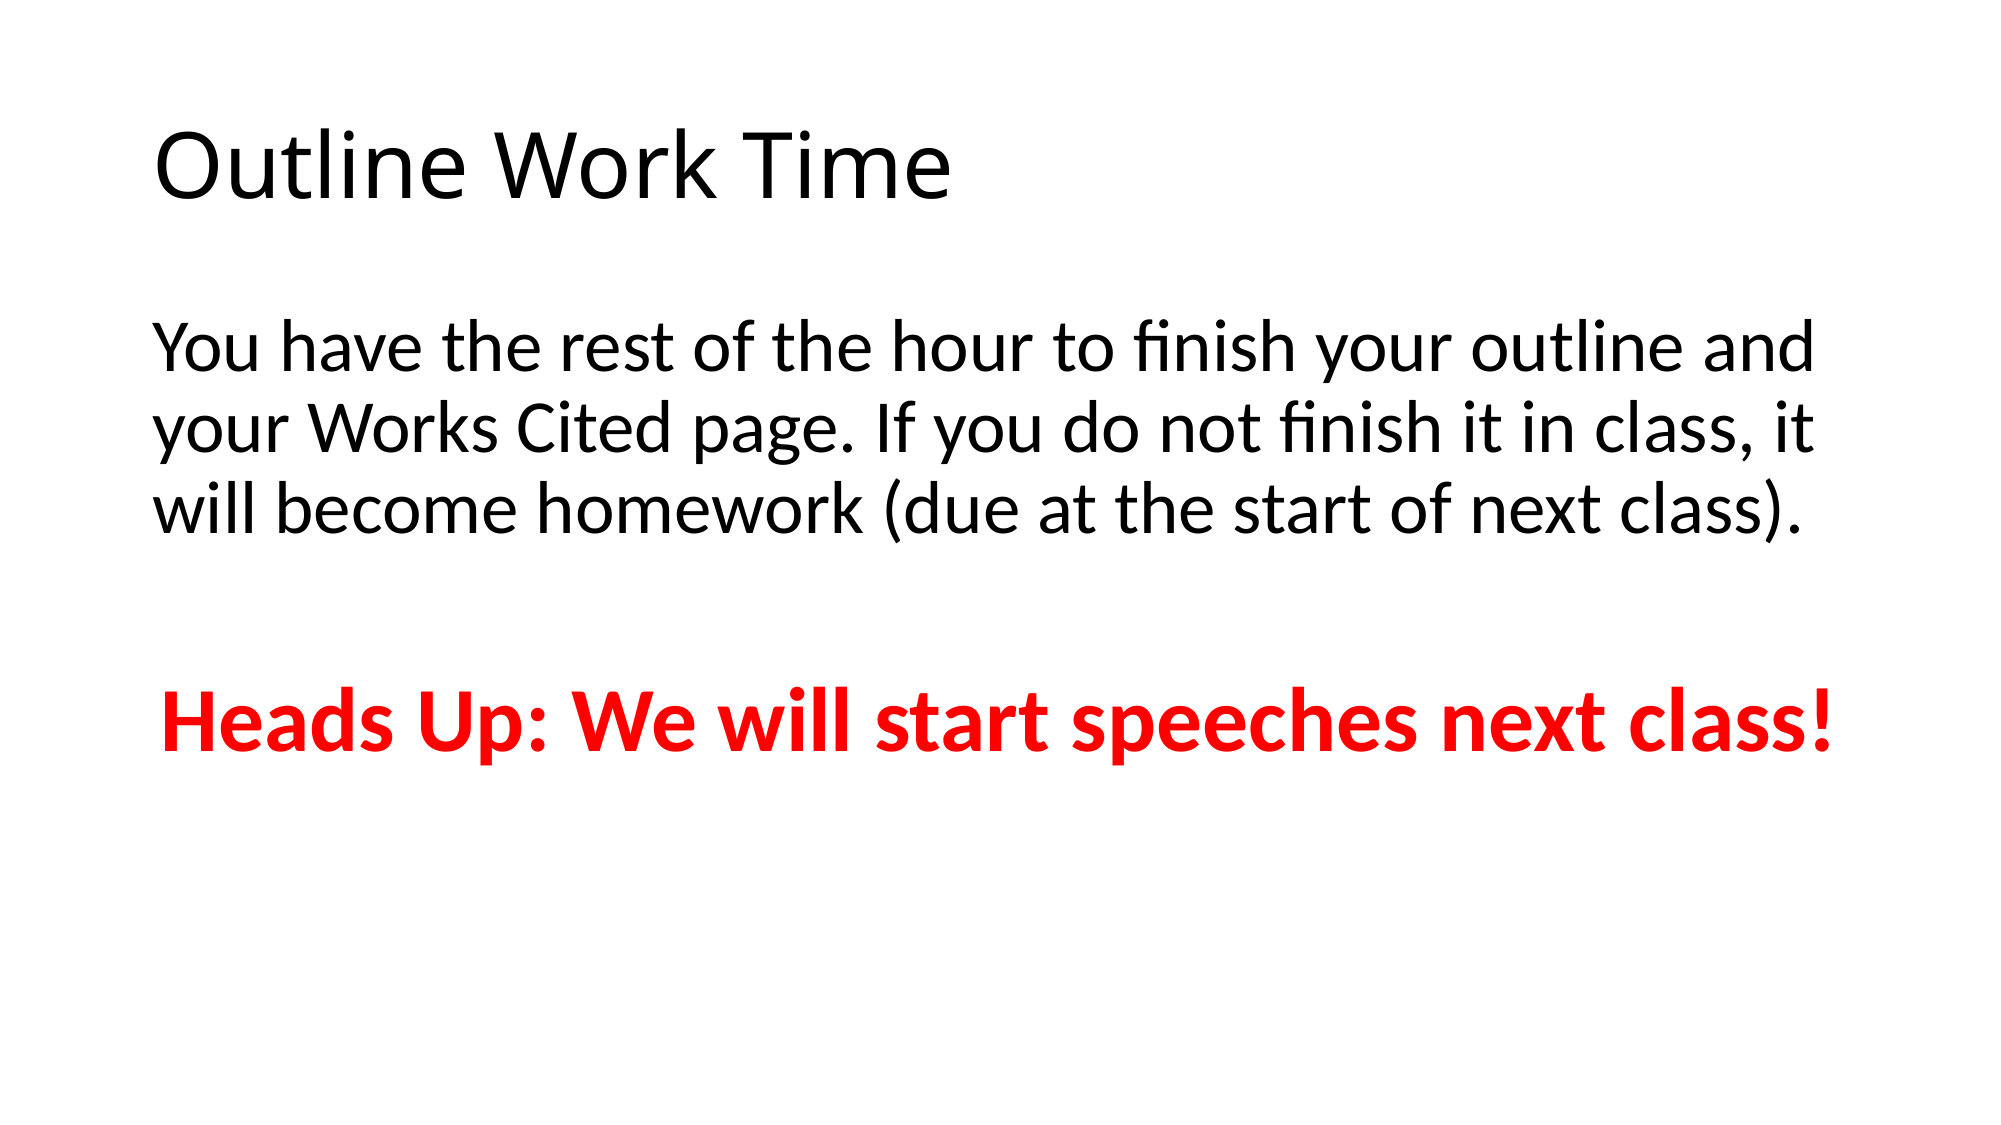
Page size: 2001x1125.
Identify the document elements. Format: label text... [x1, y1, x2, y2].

list You have the rest of the hour to finish your outline and your Works Cited page. If you do not finish it in class, it will become homework (due at the start of next class). Heads Up: We will start speeches next class! [137, 299, 1863, 1014]
title Outline Work Time [137, 59, 1863, 278]
